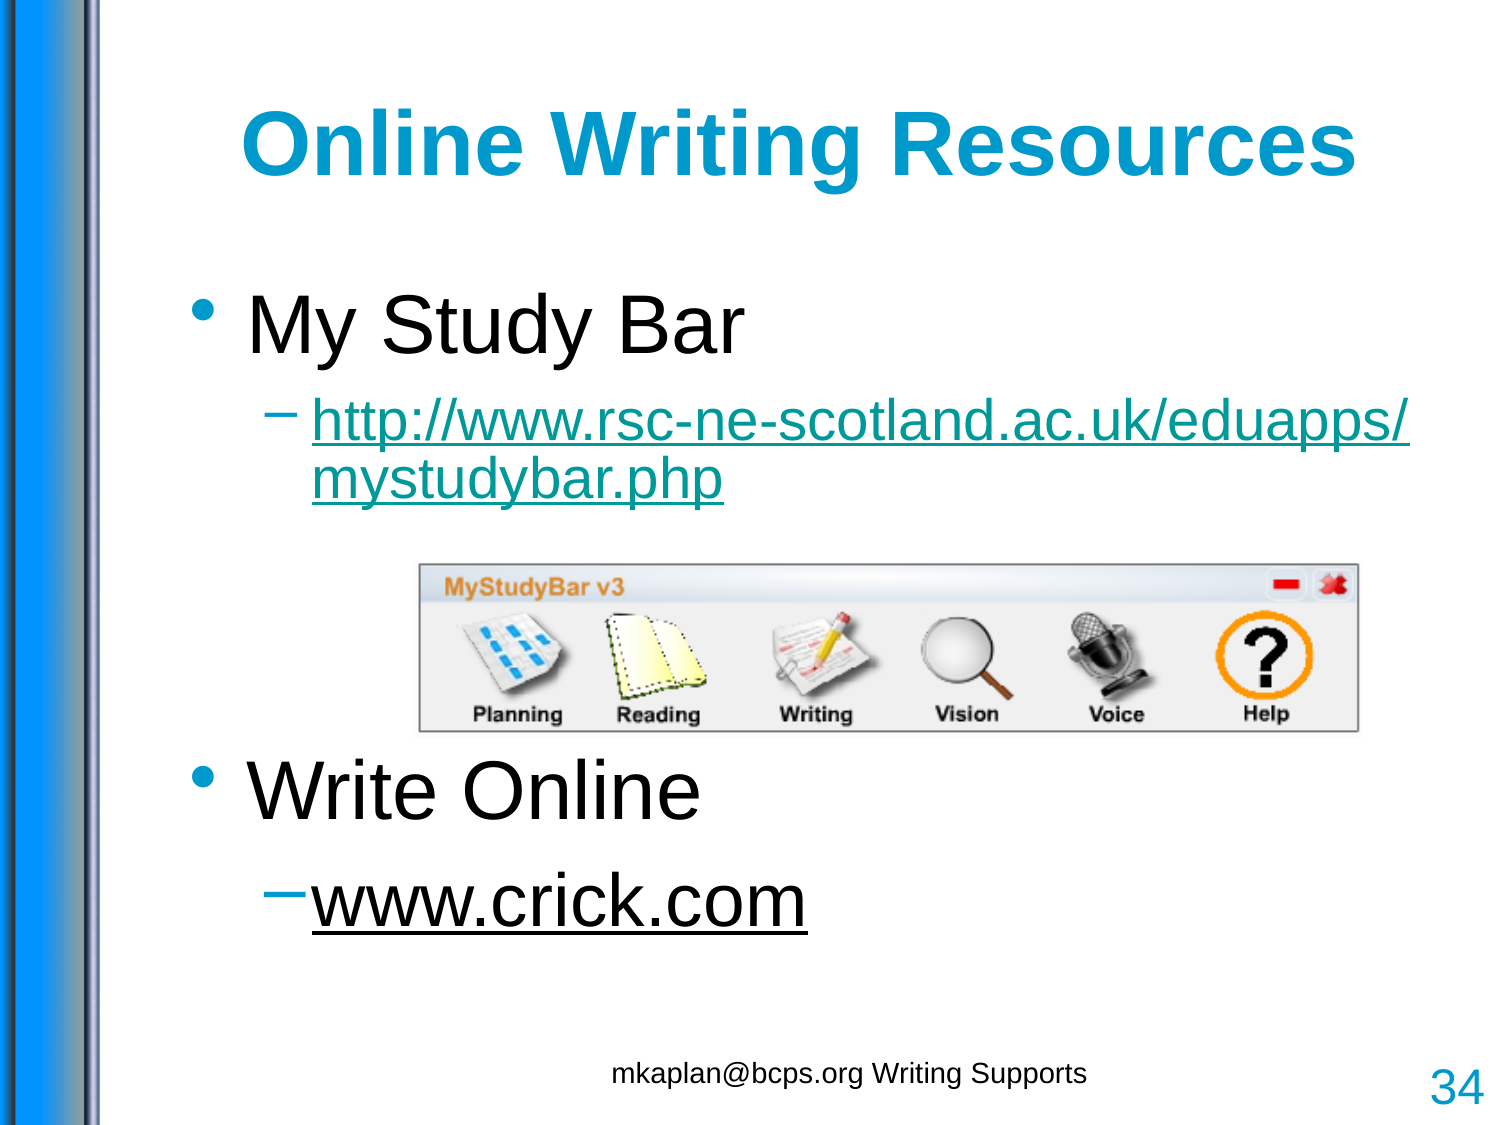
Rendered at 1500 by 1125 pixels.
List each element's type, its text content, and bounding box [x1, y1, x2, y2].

list My Study Bar http://www.rsc-ne-scotland.ac.uk/eduapps/mystudybar.php Write Online www.crick.com [174, 262, 1426, 1006]
footer mkaplan@bcps.org Writing Supports [412, 1046, 1288, 1125]
picture [0, 0, 1500, 1125]
slide_number 34 [1299, 1046, 1500, 1125]
title Online Writing Resources [174, 44, 1426, 233]
